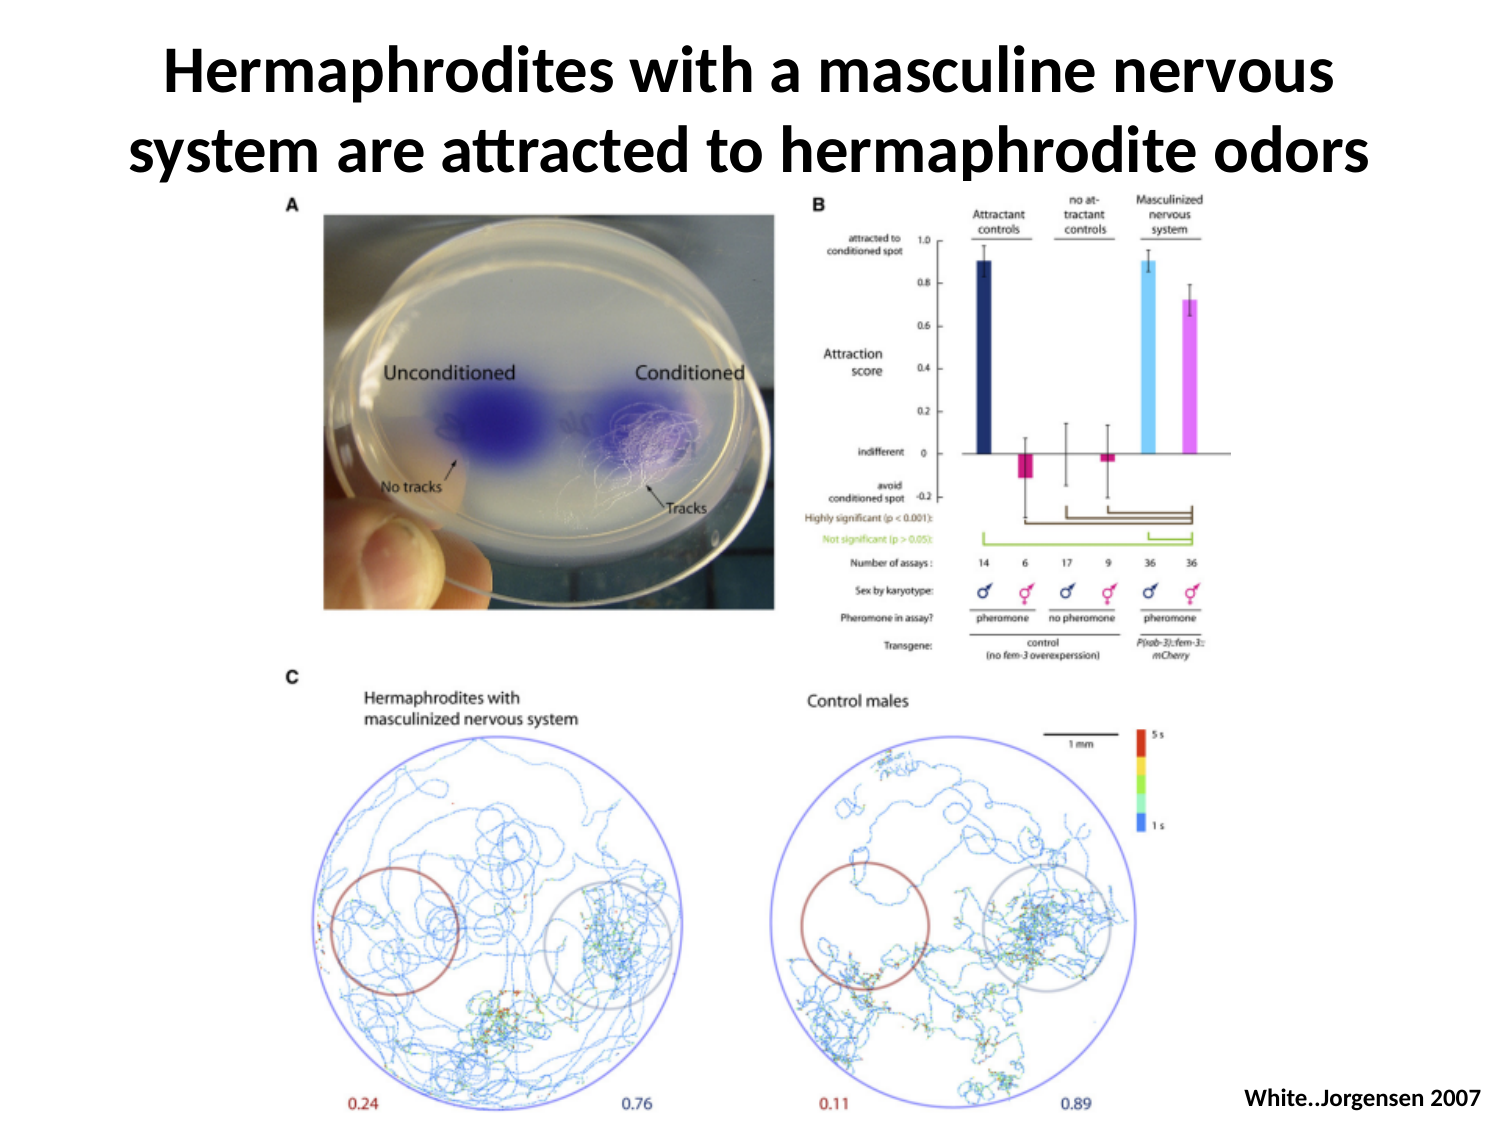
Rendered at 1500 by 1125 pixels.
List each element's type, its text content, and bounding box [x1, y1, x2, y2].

text_box White..Jorgensen 2007 [1236, 1074, 1497, 1120]
title Hermaphrodites with a masculine nervous system are attracted to hermaphrodite odors [75, 12, 1425, 200]
picture [269, 180, 1231, 1125]
